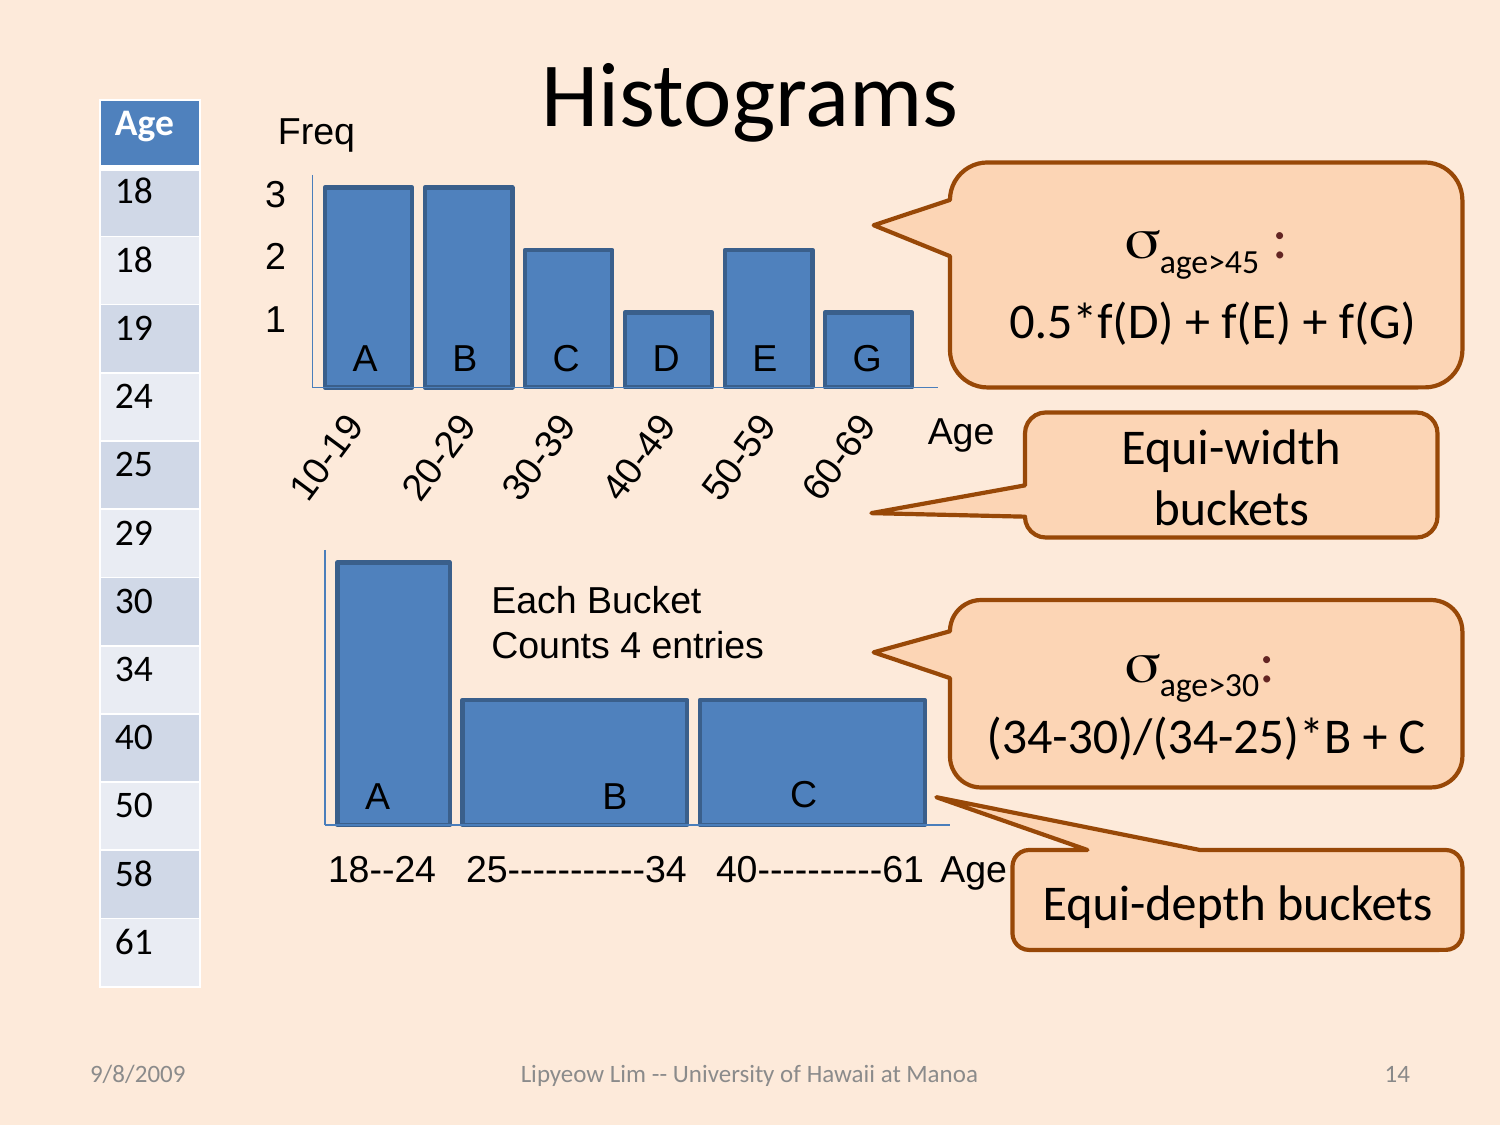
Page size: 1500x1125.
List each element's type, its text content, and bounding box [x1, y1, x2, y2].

text_box G [837, 326, 897, 386]
text_box Equi-width buckets [869, 410, 1440, 540]
text_box 10-19 [263, 396, 386, 525]
text_box B [587, 764, 643, 824]
table_cell 25 [101, 442, 199, 508]
text_box [723, 248, 815, 386]
text_box A [350, 764, 406, 824]
text_box Age [913, 399, 1010, 460]
table_cell 19 [101, 305, 199, 372]
table_cell 58 [101, 851, 199, 918]
text_box [323, 290, 414, 386]
table_cell 34 [101, 647, 199, 713]
table_cell 30 [101, 578, 199, 645]
text_box 40-49 [575, 396, 699, 525]
text_box [423, 185, 515, 386]
text_box 1 [250, 290, 301, 348]
text_box age>45 : 0.5*f(D) + f(E) + f(G) [871, 160, 1465, 390]
table_cell 18 [101, 171, 199, 236]
text_box 25-----------34 [451, 837, 701, 898]
text_box Age [925, 837, 1022, 898]
text_box [523, 248, 614, 386]
text_box 3 [250, 162, 301, 223]
text_box D [637, 326, 695, 386]
text_box [460, 698, 689, 824]
text_box 60-69 [775, 396, 899, 525]
text_box 18--24 [313, 837, 451, 898]
text_box [698, 698, 927, 824]
text_box 40----------61 [701, 837, 925, 898]
table_cell 18 [101, 237, 199, 304]
text_box 30-39 [475, 396, 599, 525]
text_box A [337, 326, 393, 386]
text_box [335, 560, 452, 686]
table_header Age [101, 101, 199, 165]
footer Lipyeow Lim -- University of Hawaii at Manoa [450, 1042, 1050, 1103]
table_cell 40 [101, 715, 199, 781]
text_box E [737, 326, 793, 386]
table_cell 24 [101, 374, 199, 440]
text_box age>30: (34-30)/(34-25)*B + C [871, 597, 1465, 790]
text_box [623, 310, 714, 386]
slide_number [75, 1042, 425, 1103]
text_box Freq [263, 99, 370, 160]
text_box Each Bucket Counts 4 entries [476, 568, 779, 674]
title Histograms [74, 37, 1426, 143]
text_box [823, 310, 914, 386]
text_box B [437, 326, 493, 386]
table_cell 29 [101, 510, 199, 577]
text_box 2 [250, 224, 301, 280]
text_box C [775, 762, 833, 823]
text_box [335, 696, 452, 824]
slide_number 14 [1074, 1042, 1425, 1103]
text_box 50-59 [675, 396, 799, 525]
text_box C [537, 326, 595, 386]
text_box Equi-depth buckets [934, 795, 1465, 953]
text_box 20-29 [375, 396, 499, 525]
text_box [323, 185, 414, 280]
table_cell 50 [101, 783, 199, 849]
table_cell 61 [101, 919, 199, 986]
